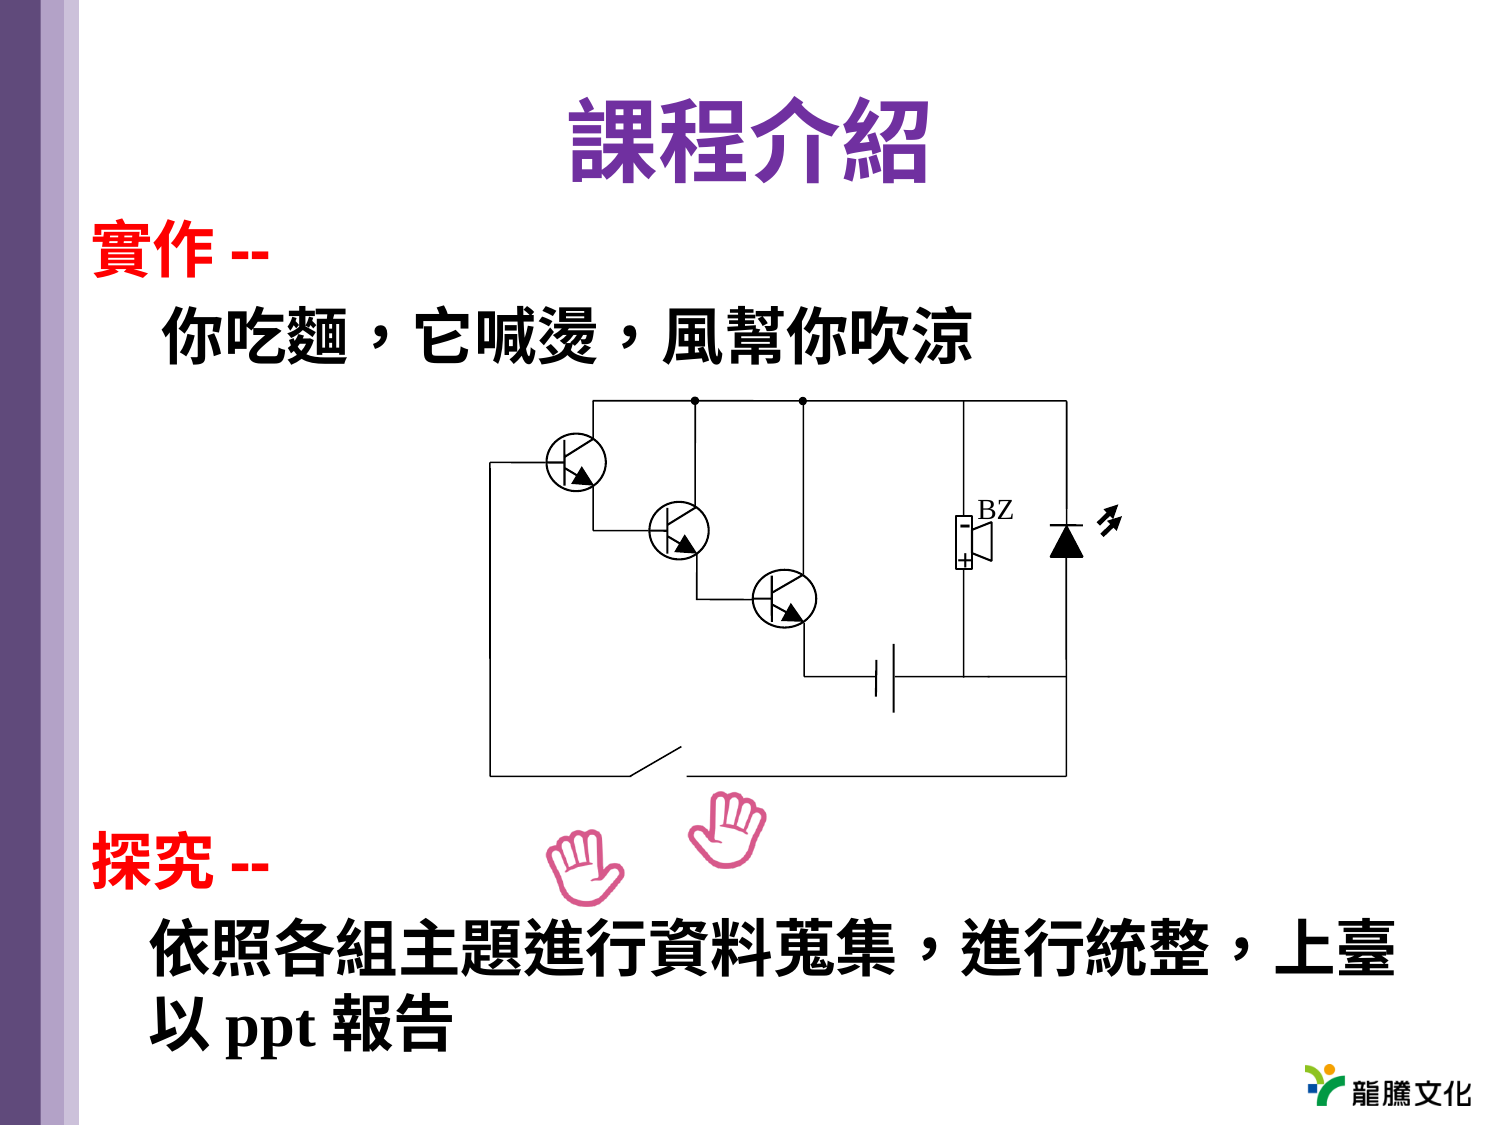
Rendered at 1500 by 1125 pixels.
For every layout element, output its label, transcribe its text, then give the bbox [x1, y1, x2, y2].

picture [1425, 1064, 1471, 1106]
list 實作-- 你吃麵，它喊燙，風幫你吹涼 探究-- 依照各組主題進行資料蒐集，進行統整，上臺以ppt報告 [75, 233, 1425, 1125]
title 課程介紹 [75, 45, 1425, 233]
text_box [489, 398, 1123, 907]
